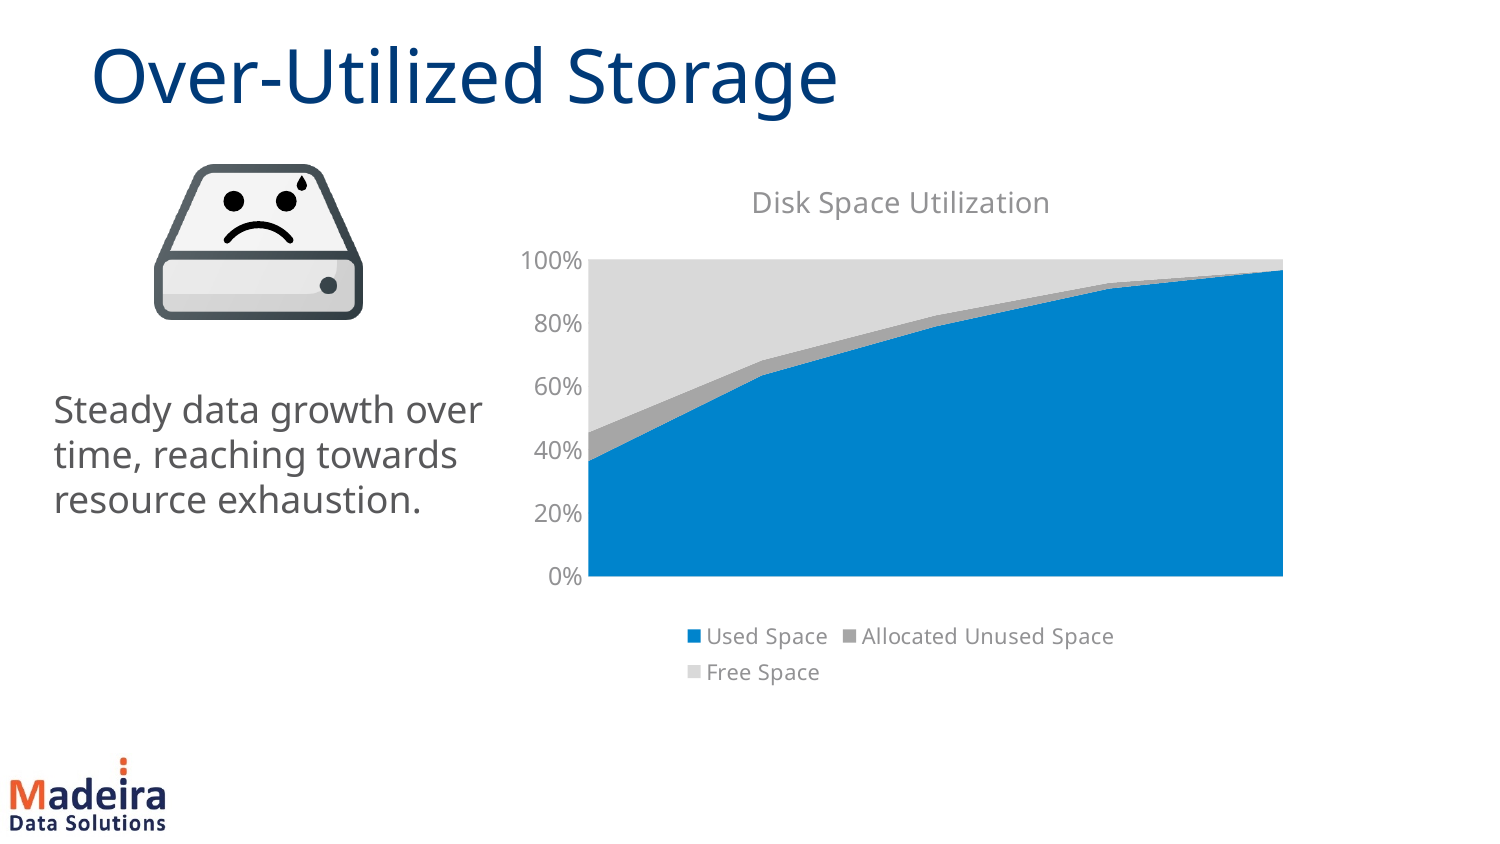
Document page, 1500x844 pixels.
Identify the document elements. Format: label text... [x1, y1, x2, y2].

title Over-Utilized Storage [75, 37, 1425, 139]
picture [0, 753, 175, 837]
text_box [154, 138, 363, 346]
chart [503, 154, 1299, 693]
text_box Steady data growth over time, reaching towards resource exhaustion. [38, 378, 498, 529]
